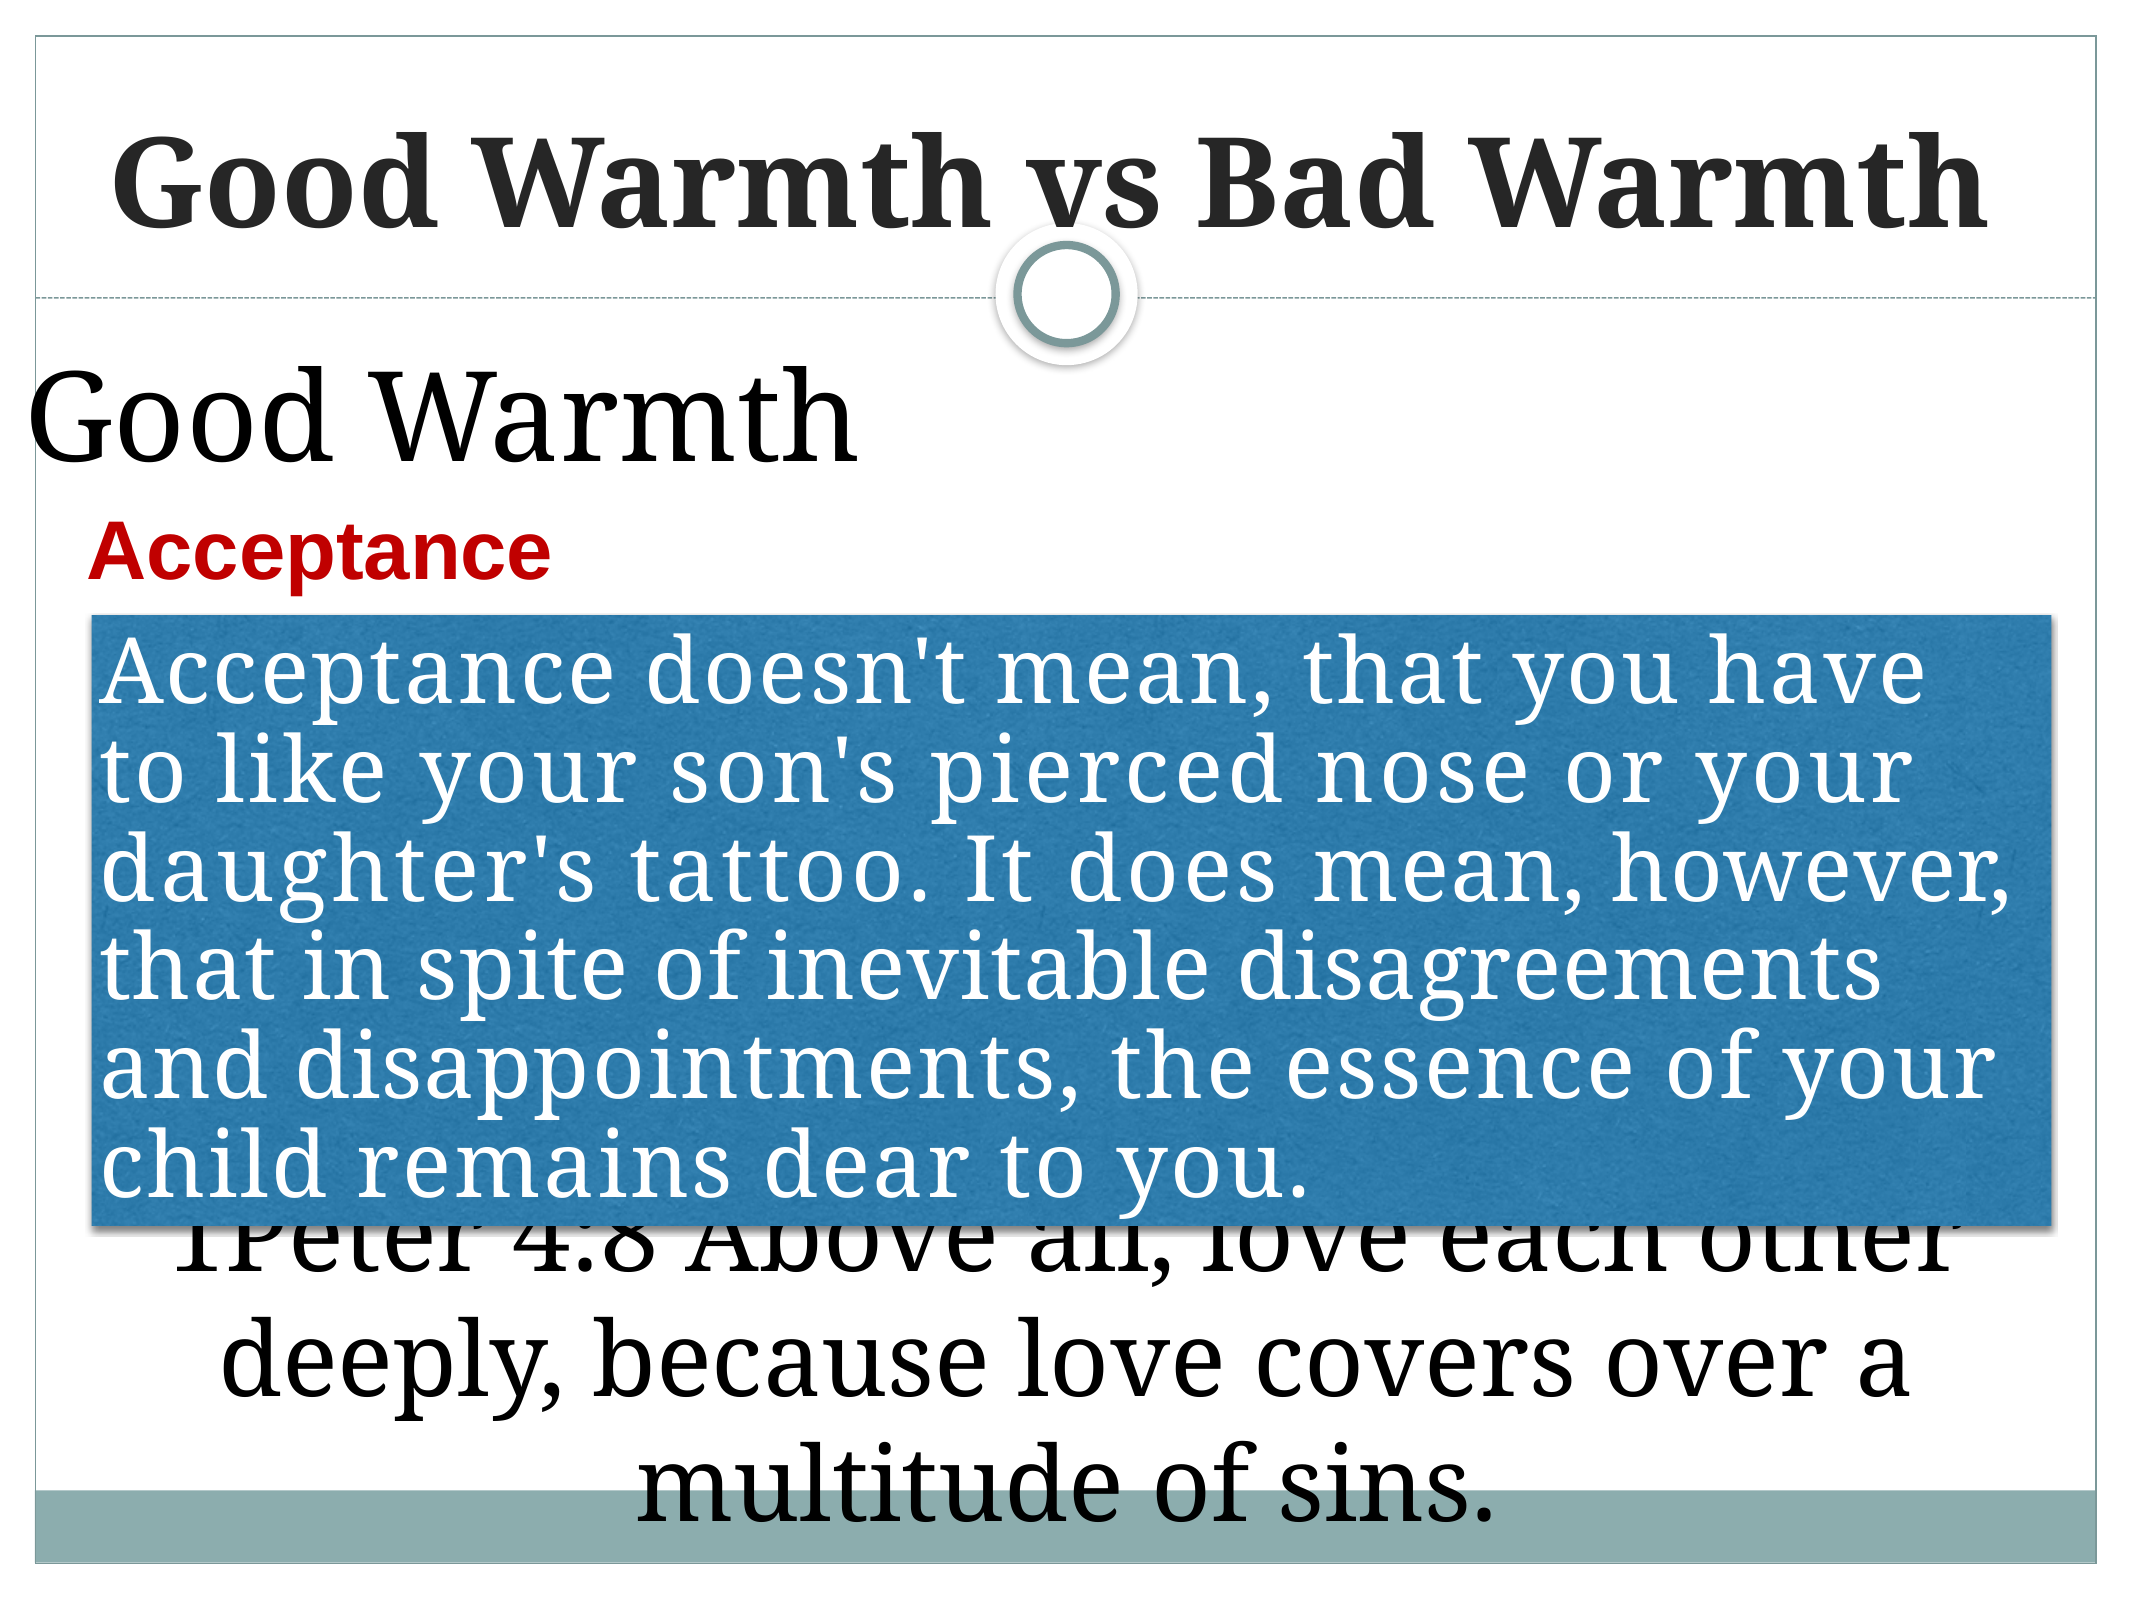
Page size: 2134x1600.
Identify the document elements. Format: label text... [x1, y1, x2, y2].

text_box 1Peter 4:8 Above all, love each other deeply, because love covers over a multitude of sins. [2, 1221, 2131, 1488]
title Good Warmth vs Bad Warmth [35, 33, 2098, 264]
text_box Acceptance [78, 488, 562, 605]
text_box Good Warmth [16, 328, 870, 495]
text_box Acceptance doesn't mean, that you have to like your son's pierced nose or your daughter's tattoo. It does mean, however, that in spite of inevitable disagreements and disappointments, the essence of your child remains dear to you. [91, 615, 2052, 1226]
